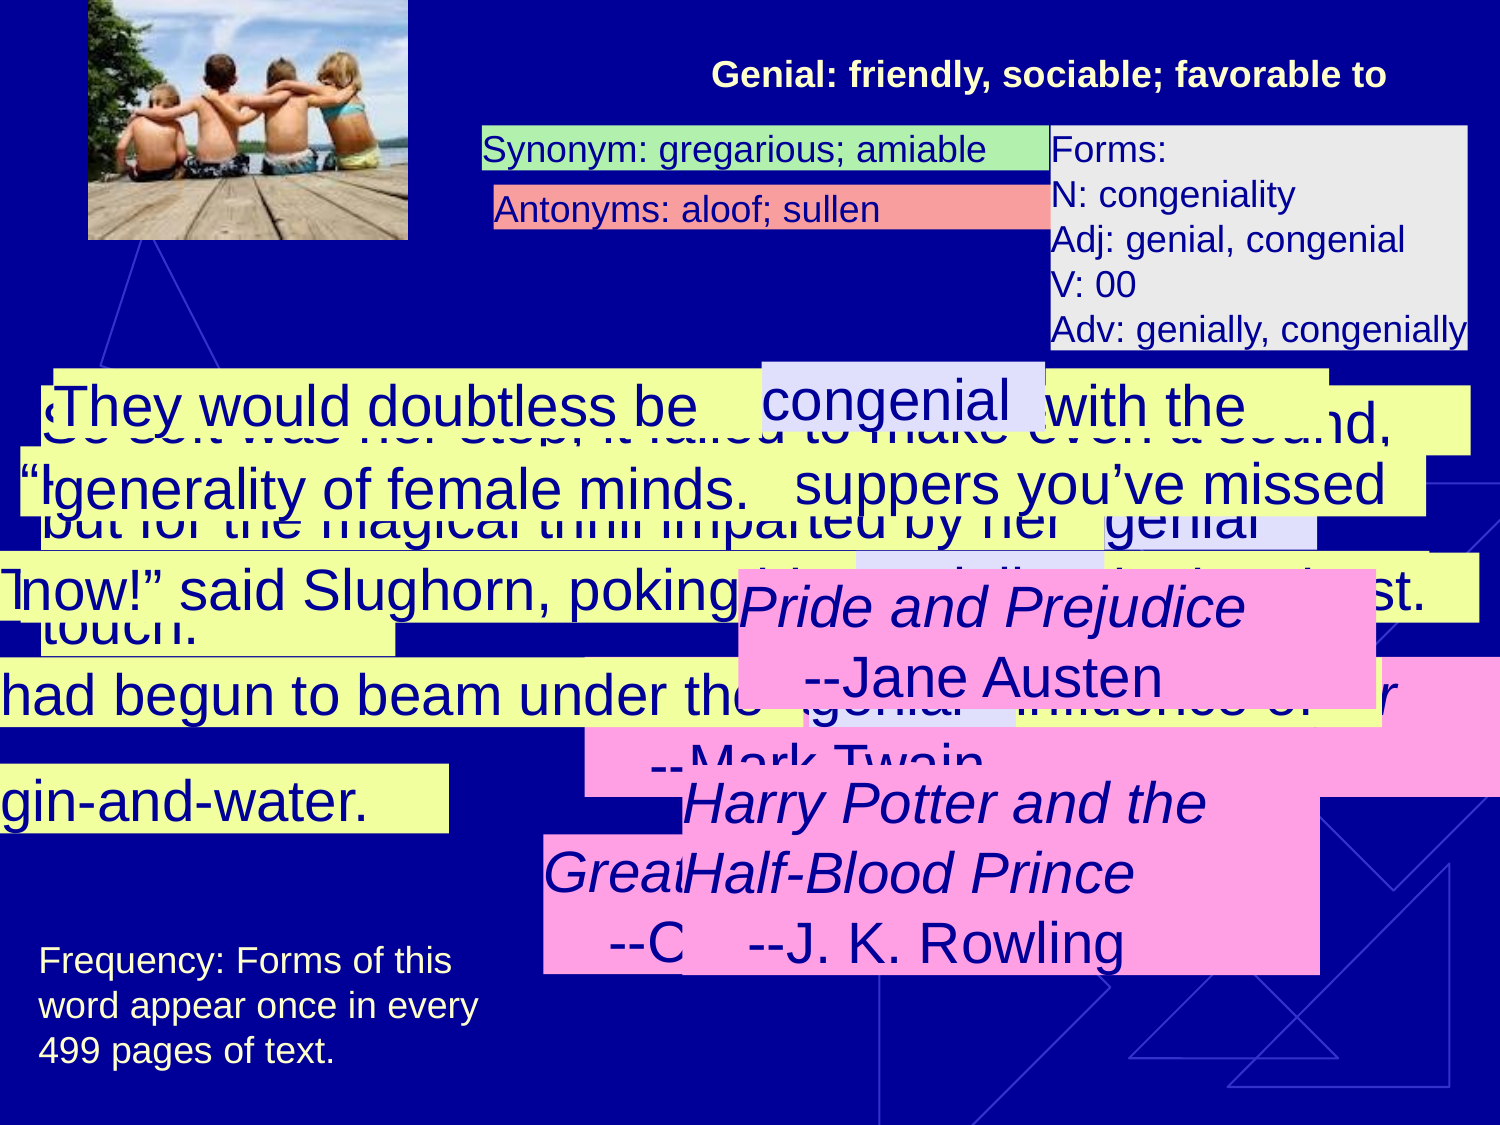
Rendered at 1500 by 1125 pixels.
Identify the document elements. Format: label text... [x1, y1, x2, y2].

text_box Frequency: Forms of this word appear once in every 499 pages of text. [30, 966, 498, 1079]
text_box congenial [761, 361, 1046, 368]
picture [88, 0, 408, 241]
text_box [40, 385, 53, 446]
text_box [0, 550, 1430, 966]
text_box Forms: N: congeniality Adj: genial, congenial V: 00 Adv: genially, congenially [1050, 125, 1468, 351]
text_box Synonym: gregarious; amiable [481, 125, 1049, 171]
text_box Antonyms: aloof; sullen [493, 184, 1050, 230]
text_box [20, 446, 1480, 964]
text_box Genial: friendly, sociable; favorable to [703, 42, 1396, 103]
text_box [53, 368, 1377, 701]
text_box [1377, 385, 1500, 789]
